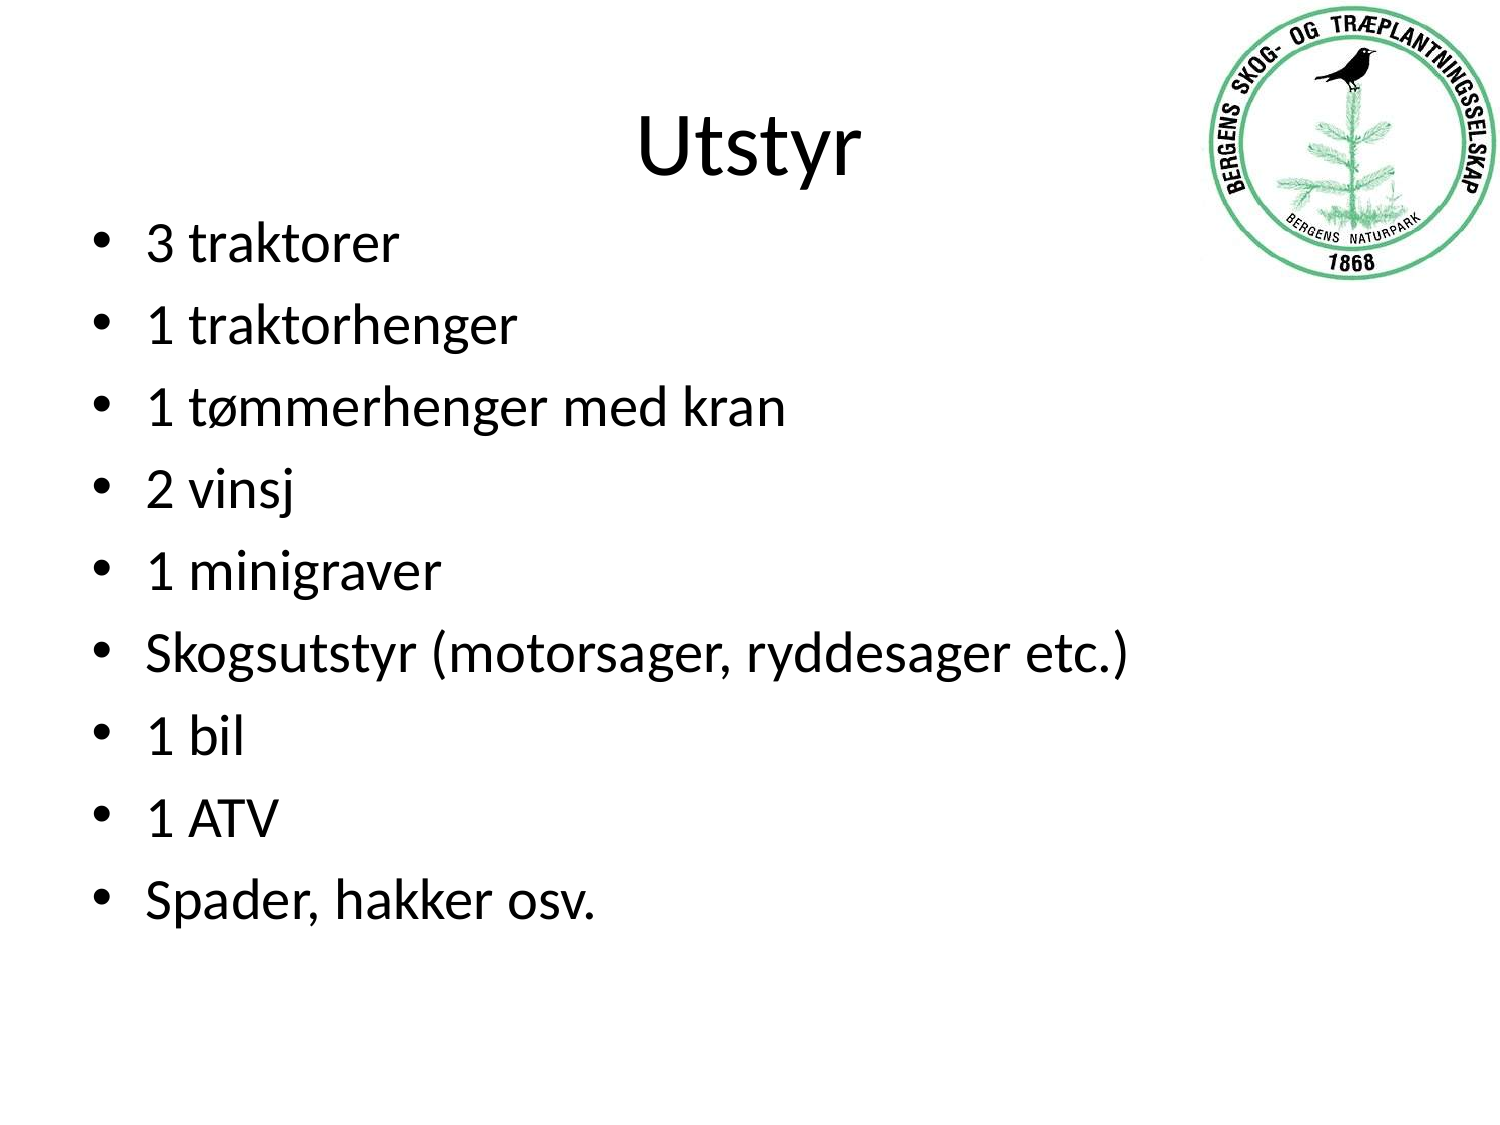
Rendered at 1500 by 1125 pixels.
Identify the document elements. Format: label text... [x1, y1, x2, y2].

title Utstyr [75, 45, 1195, 233]
picture [1200, 0, 1500, 284]
list 3 traktorer 1 traktorhenger 1 tømmerhenger med kran 2 vinsj 1 minigraver Skogsutstyr (motorsager, ryddesager etc.) 1 bil 1 ATV Spader, hakker osv. [76, 196, 1427, 939]
